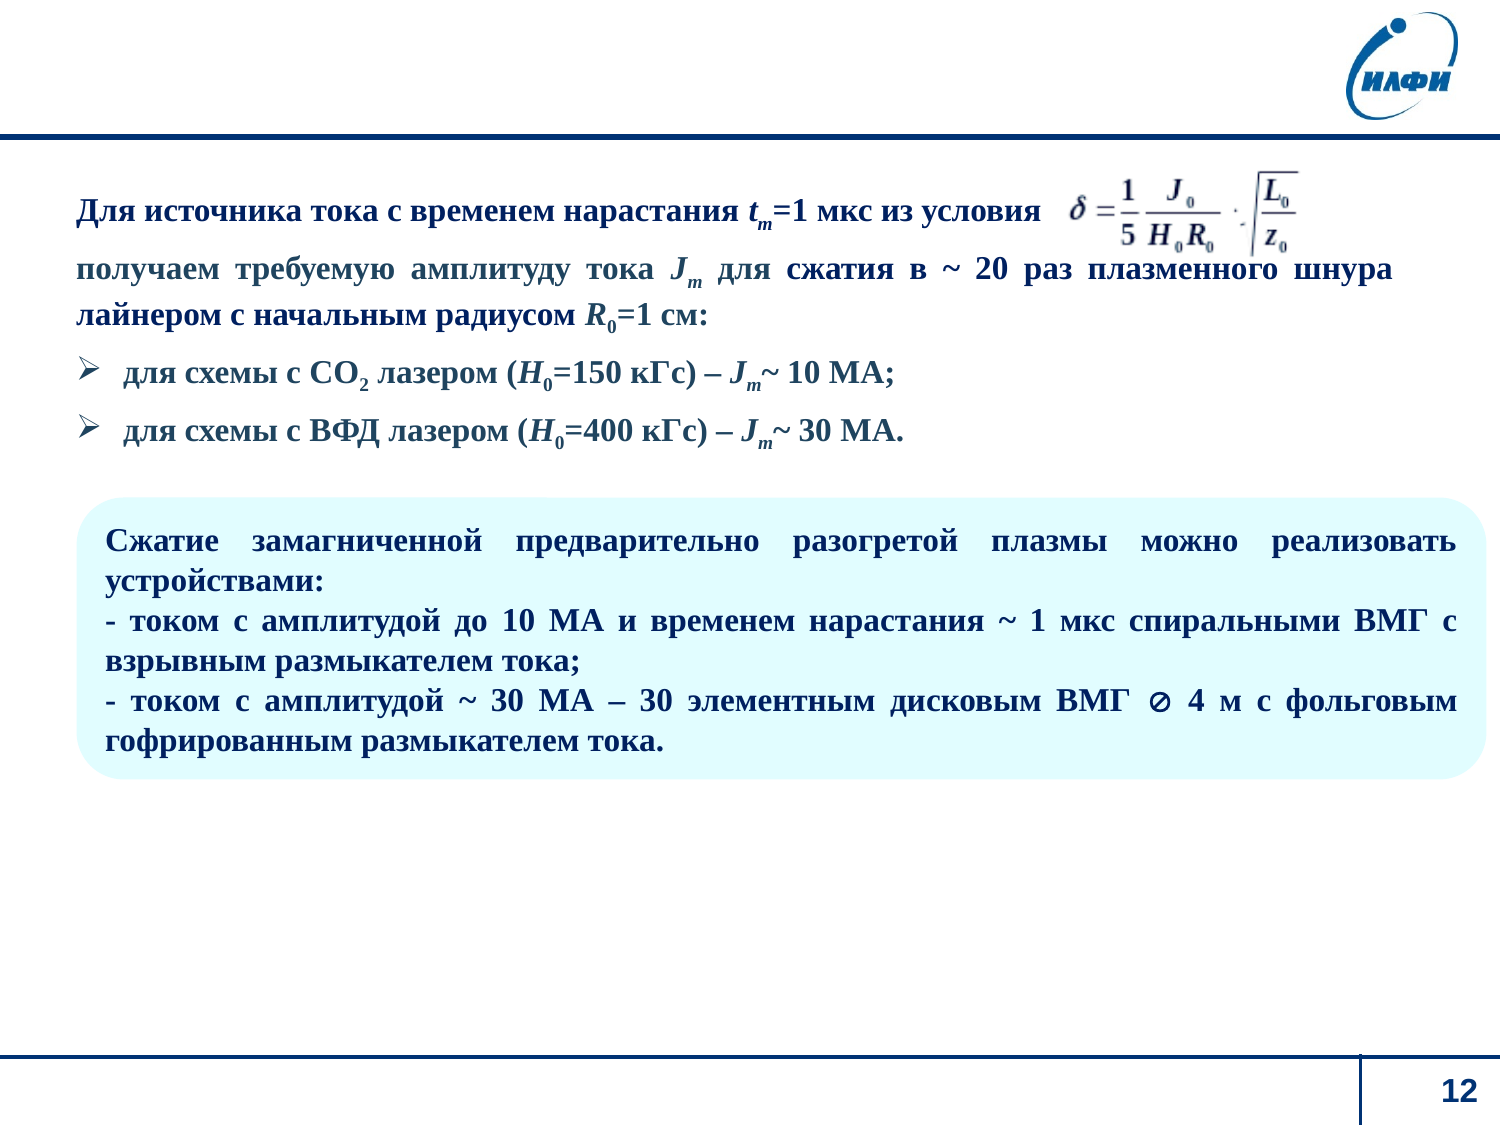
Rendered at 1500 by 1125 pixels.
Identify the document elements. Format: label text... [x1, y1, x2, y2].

picture [1062, 160, 1304, 263]
text_box Сжатие замагниченной предварительно разогретой плазмы можно реализовать устройствами: - током с амплитудой до 10 МА и временем нарастания ~ 1 мкс спиральными ВМГ с взрывным размыкателем тока; - током с амплитудой ~ 30 МА – 30 элементным дисковым ВМГ  4 м с фольговым гофрированным размыкателем тока. [76, 497, 1487, 780]
text_box Для источника тока с временем нарастания tm=1 мкс из условия получаем требуемую амплитуду тока Jm для сжатия в ~ 20 раз плазменного шнура лайнером с начальным радиусом R0=1 см: для схемы с СО2 лазером (H0=150 кГс) – Jm~ 10 МА; для схемы с ВФД лазером (H0=400 кГс) – Jm~ 30 МА. [61, 181, 1409, 461]
picture [1346, 12, 1458, 120]
